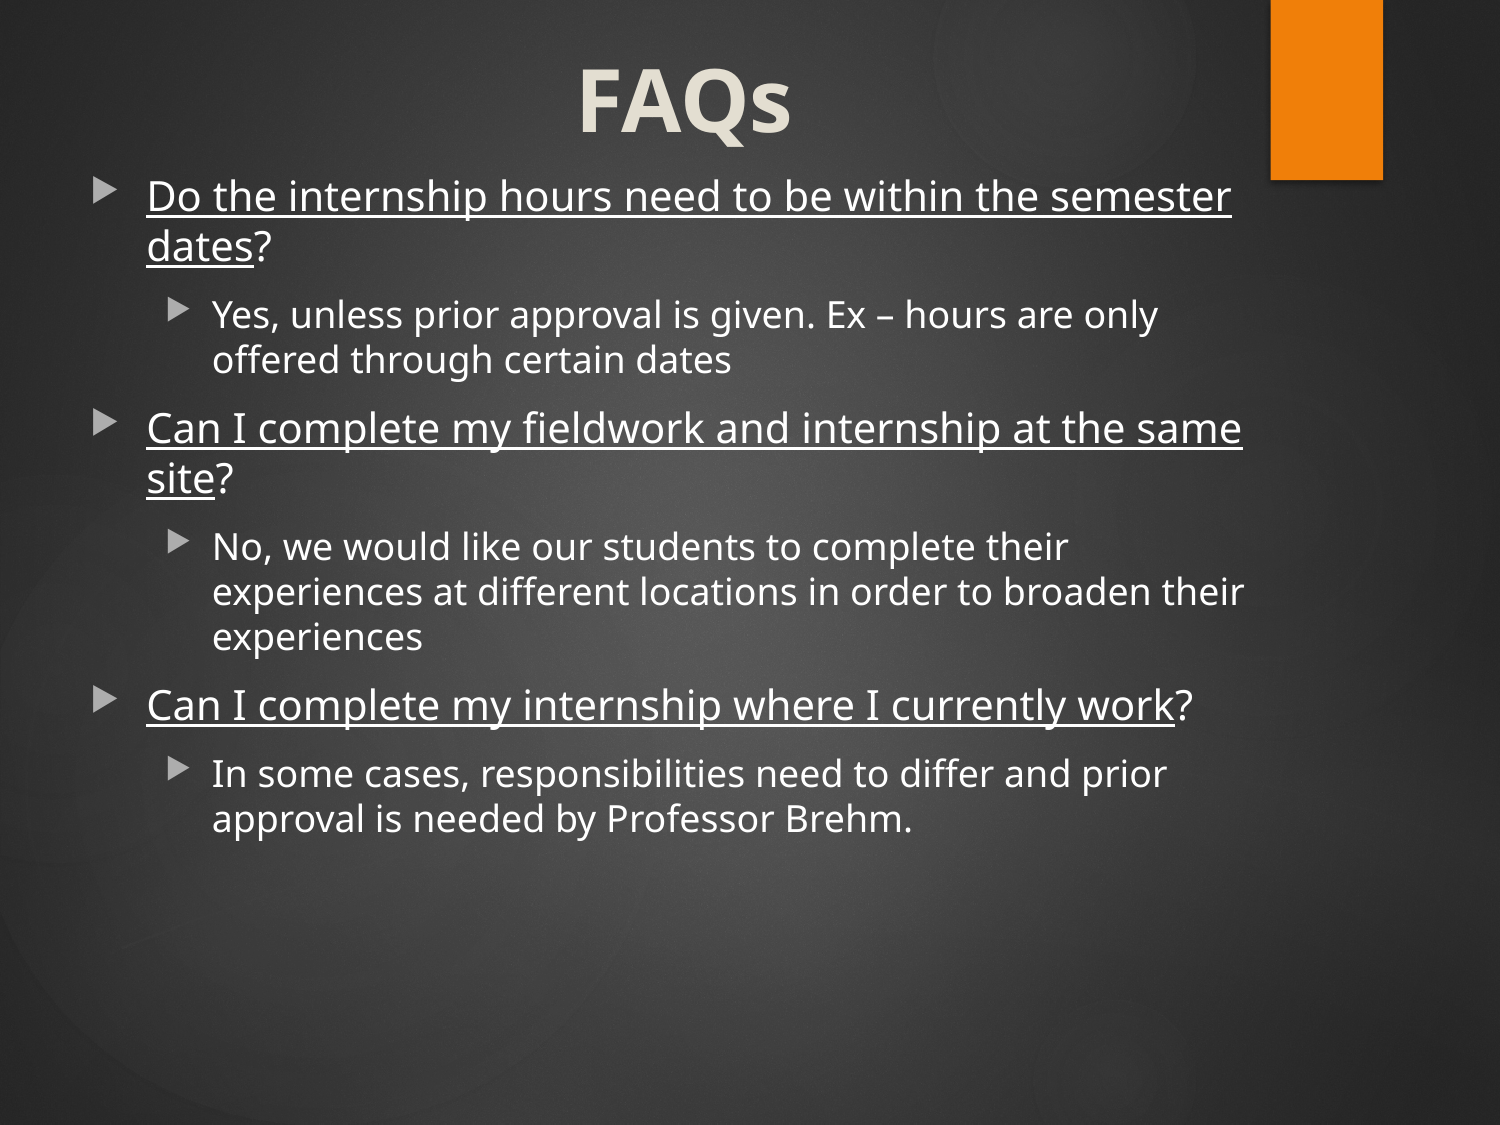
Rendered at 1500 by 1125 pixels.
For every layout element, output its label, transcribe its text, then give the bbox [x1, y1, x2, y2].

list Do the internship hours need to be within the semester dates? Yes, unless prior approval is given. Ex – hours are only offered through certain dates Can I complete my fieldwork and internship at the same site? No, we would like our students to complete their experiences at different locations in order to broaden their experiences Can I complete my internship where I currently work? In some cases, responsibilities need to differ and prior approval is needed by Professor Brehm. [75, 162, 1300, 962]
title FAQs [71, 37, 1297, 225]
